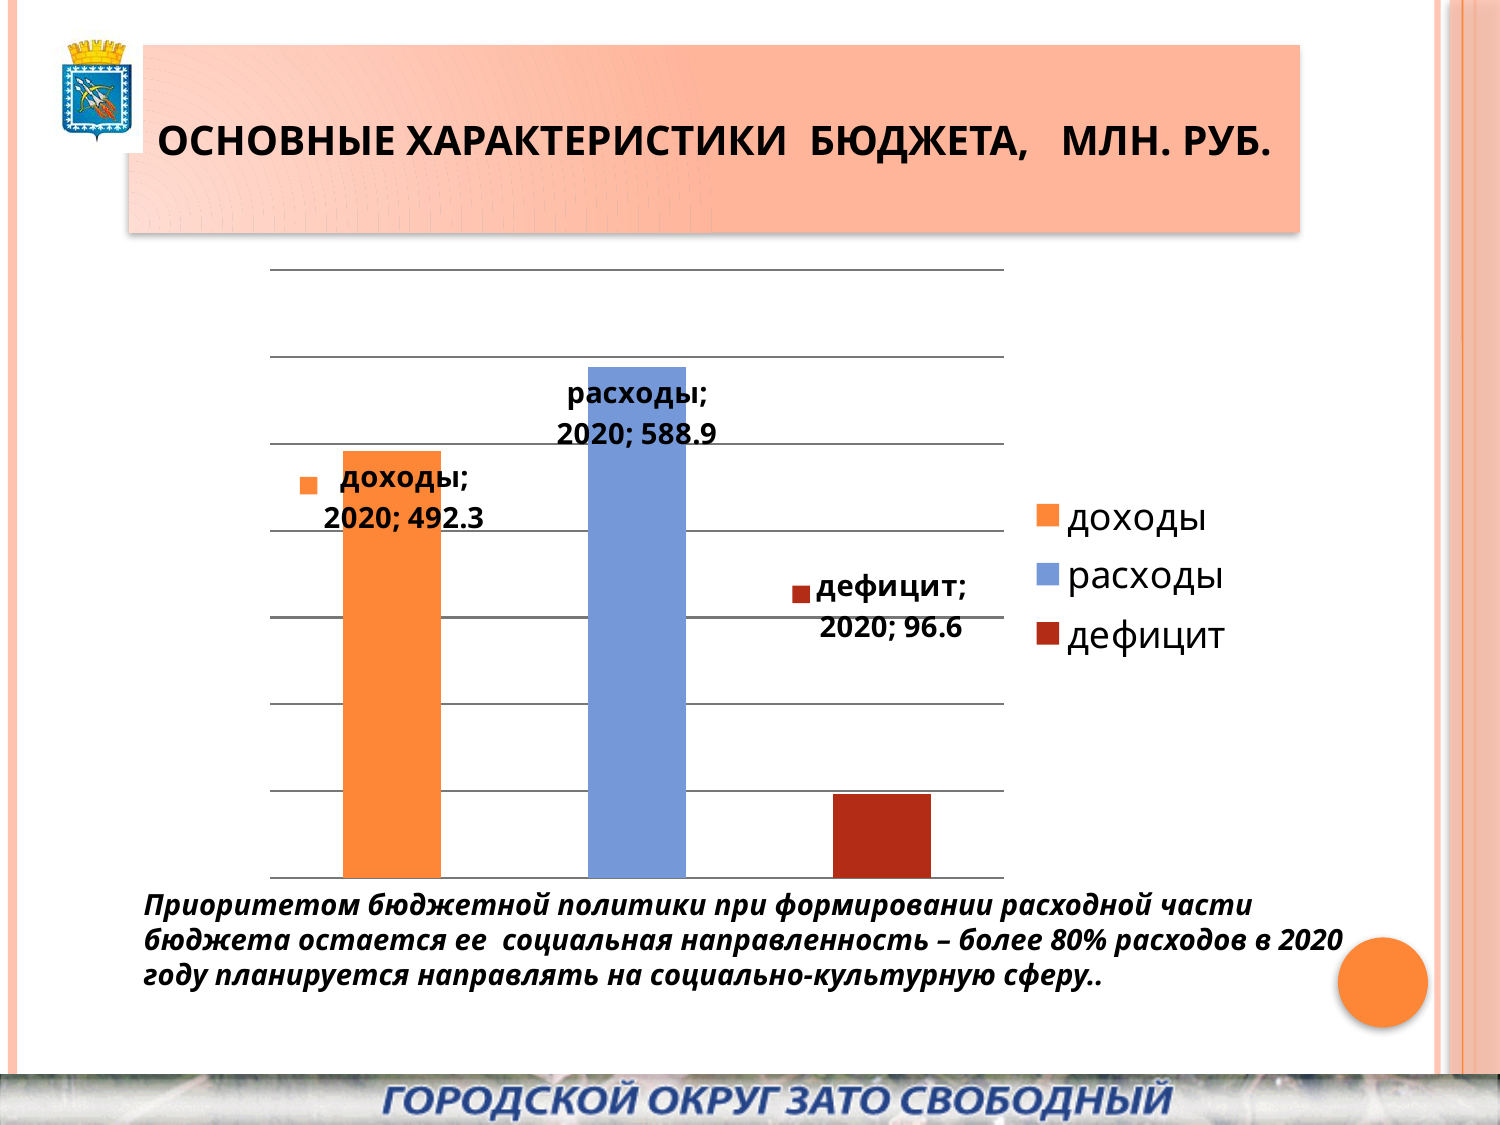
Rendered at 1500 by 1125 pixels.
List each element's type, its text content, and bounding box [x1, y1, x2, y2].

text_box Приоритетом бюджетной политики при формировании расходной части бюджета остается ее социальная направленность – более 80% расходов в 2020 году планируется направлять на социально-культурную сферу.. [128, 878, 1395, 999]
picture [0, 1073, 1500, 1125]
chart [249, 257, 1251, 892]
picture [52, 30, 144, 154]
title Основные характеристики бюджета, млн. руб. [128, 44, 1301, 234]
